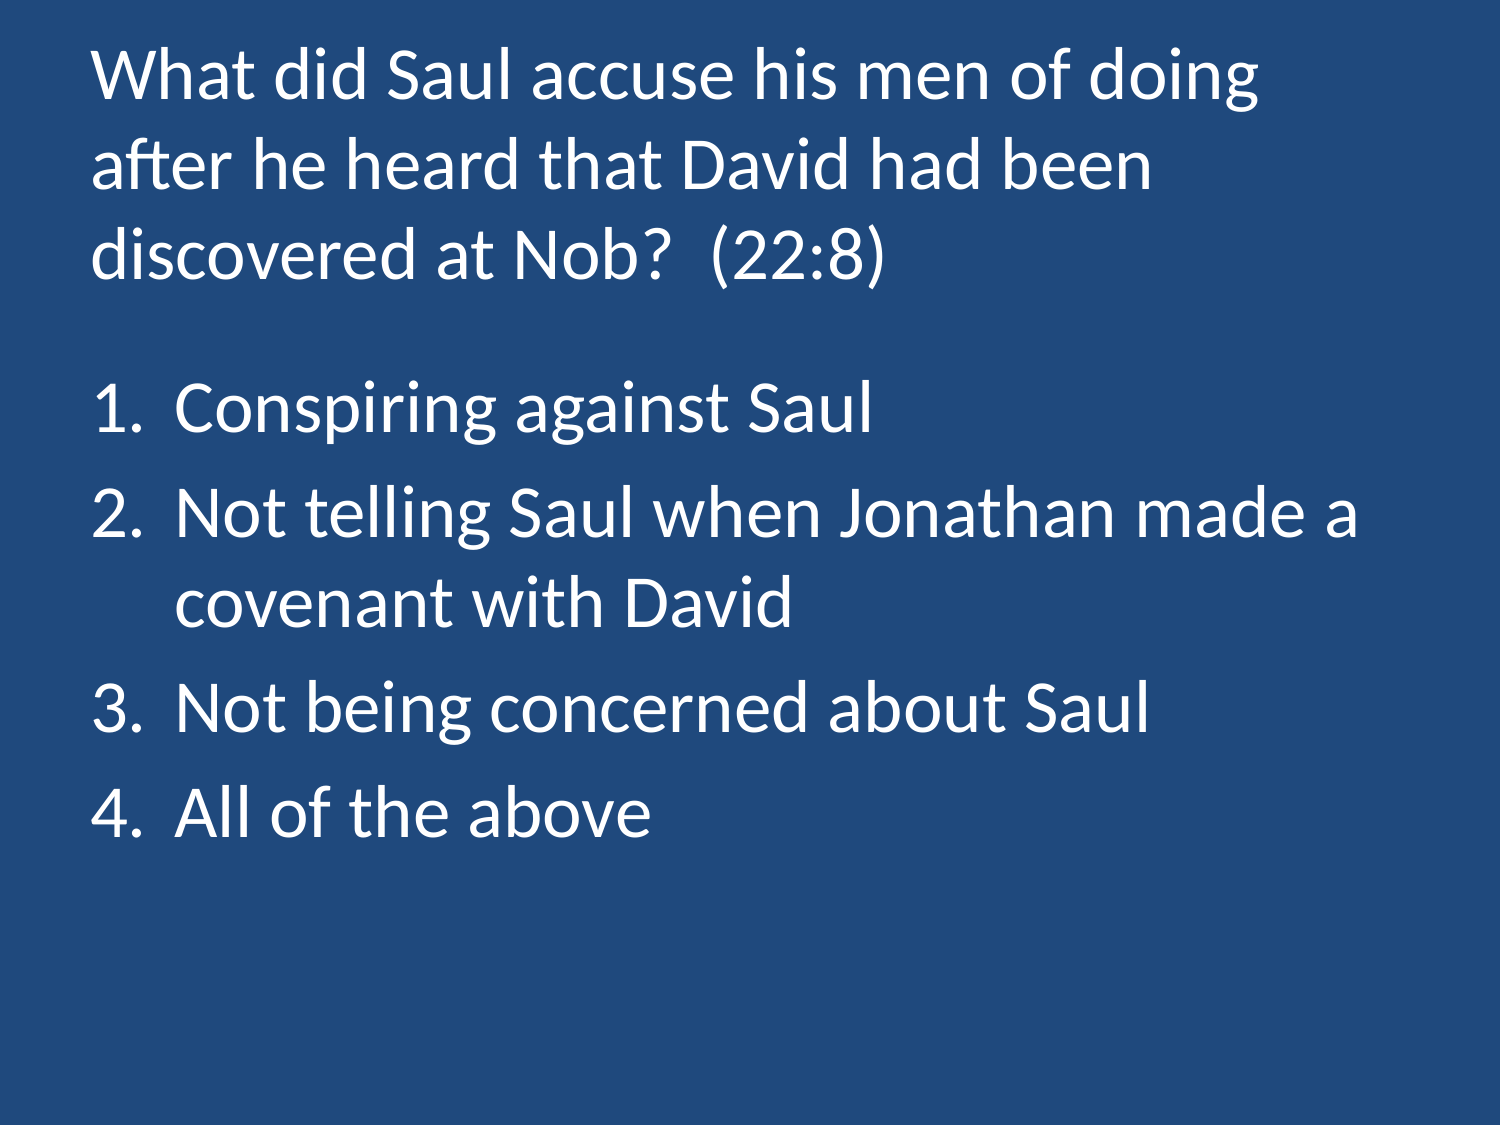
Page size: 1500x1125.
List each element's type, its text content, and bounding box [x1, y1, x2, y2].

title What did Saul accuse his men of doing after he heard that David had been discovered at Nob? (22:8) [75, 45, 1425, 275]
list Conspiring against Saul Not telling Saul when Jonathan made a covenant with David Not being concerned about Saul All of the above [75, 350, 1425, 1005]
